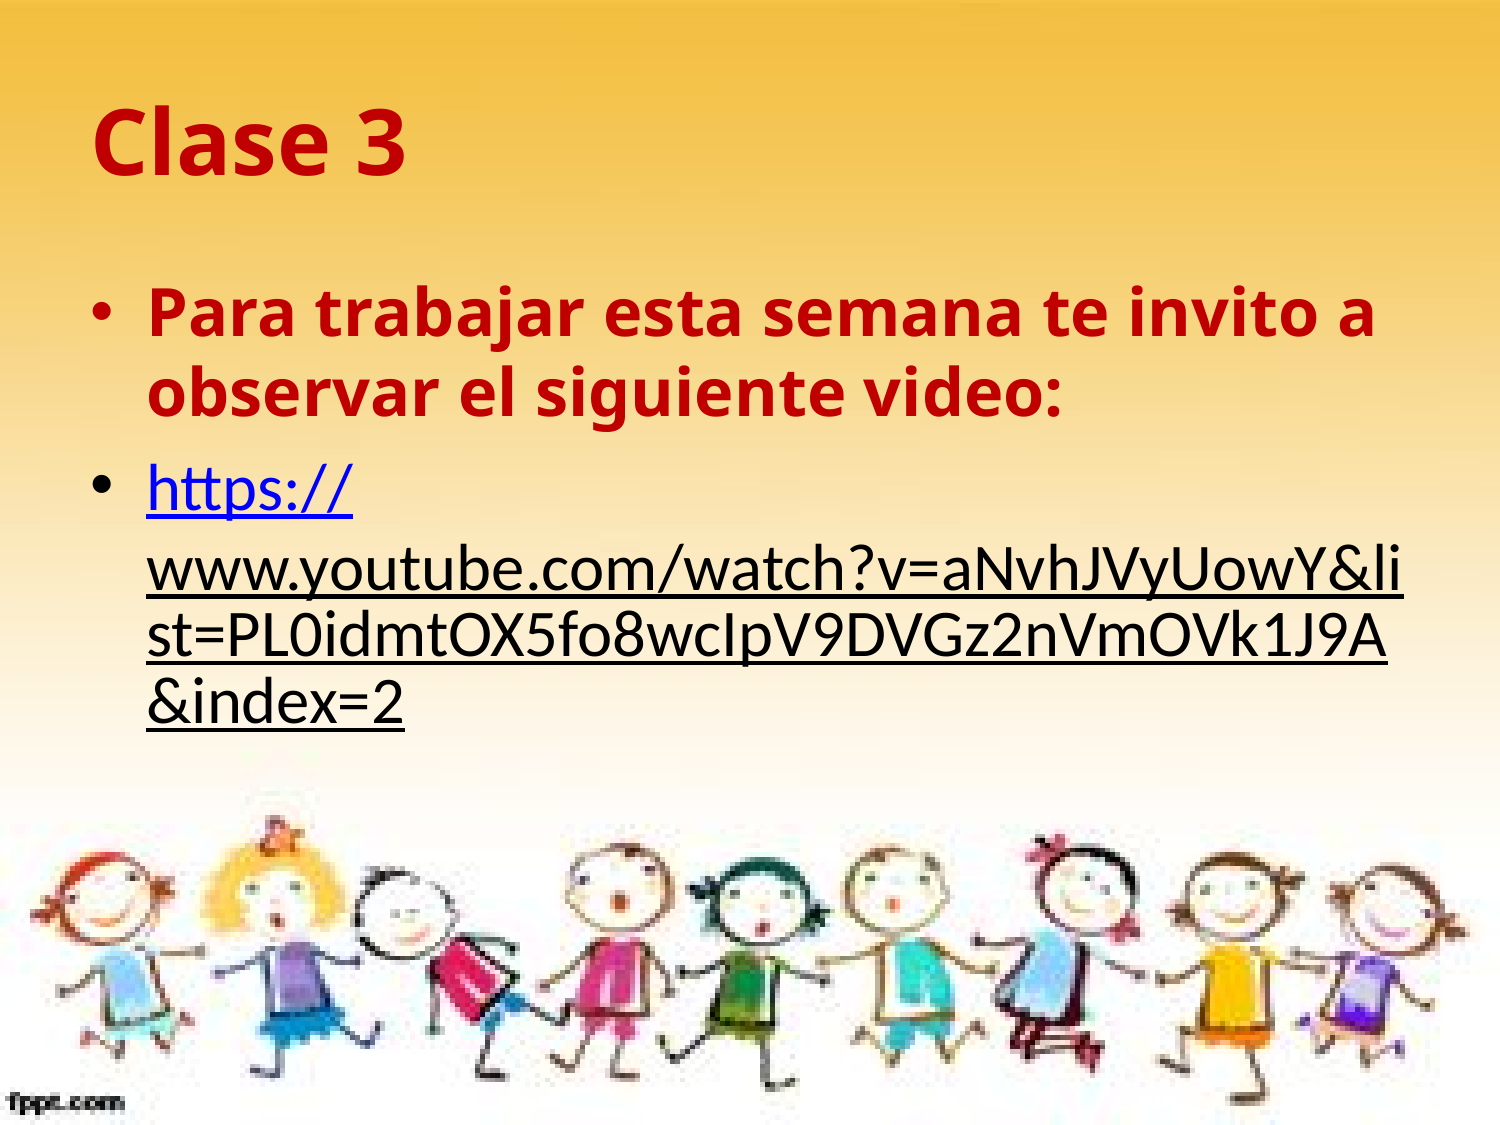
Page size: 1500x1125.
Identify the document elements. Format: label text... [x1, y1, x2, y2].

picture [0, 0, 1500, 1125]
title Clase 3 [75, 45, 1425, 233]
list Para trabajar esta semana te invito a observar el siguiente video: https://www.youtube.com/watch?v=aNvhJVyUowY&list=PL0idmtOX5fo8wcIpV9DVGz2nVmOVk1J9A&index=2 [75, 262, 1425, 1005]
